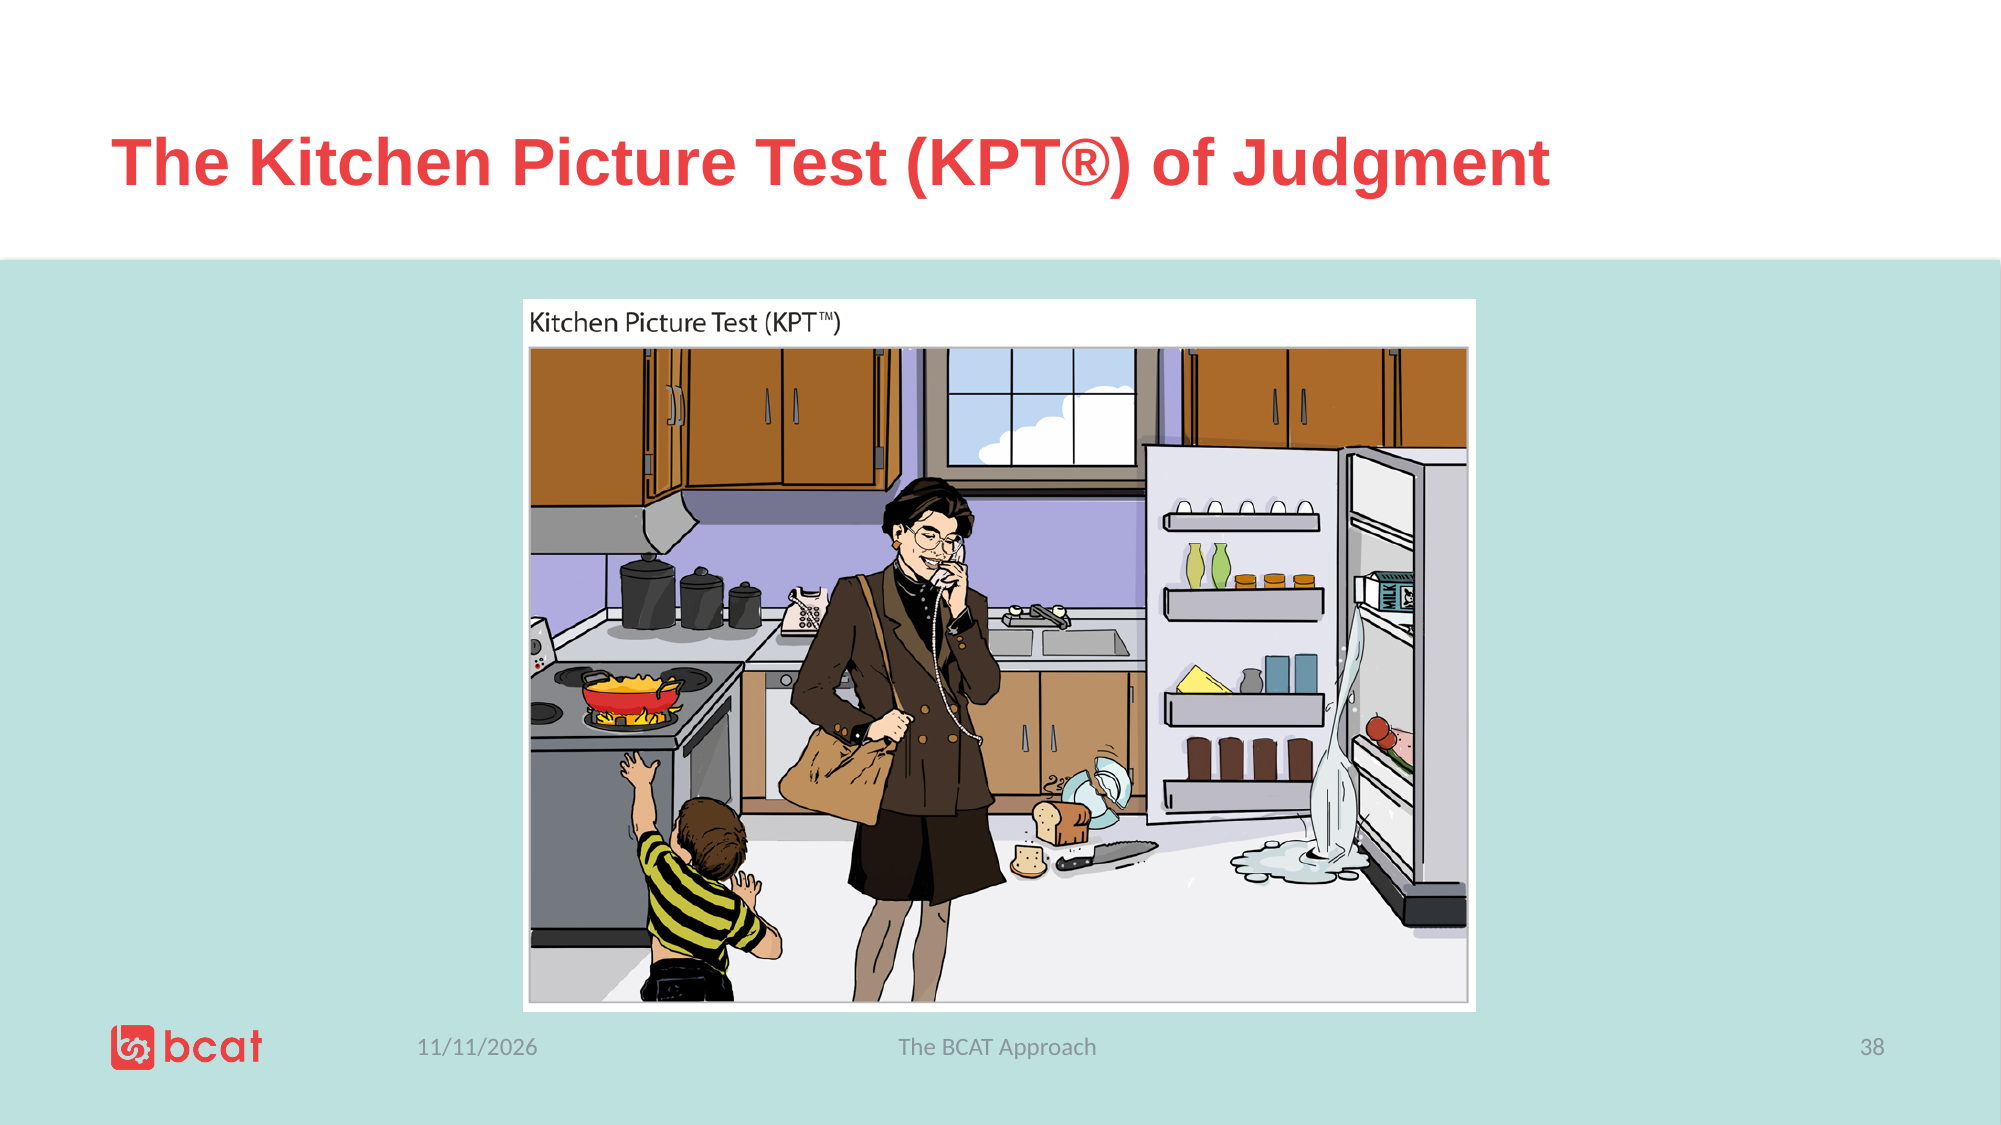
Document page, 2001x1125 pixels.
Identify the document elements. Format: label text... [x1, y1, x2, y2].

slide_number 38 [1331, 1015, 1886, 1076]
title The Kitchen Picture Test (KPT®) of Judgment [111, 94, 1886, 221]
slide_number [416, 1015, 665, 1076]
picture [111, 1025, 262, 1070]
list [523, 299, 1477, 1013]
footer The BCAT Approach [720, 1020, 1275, 1076]
